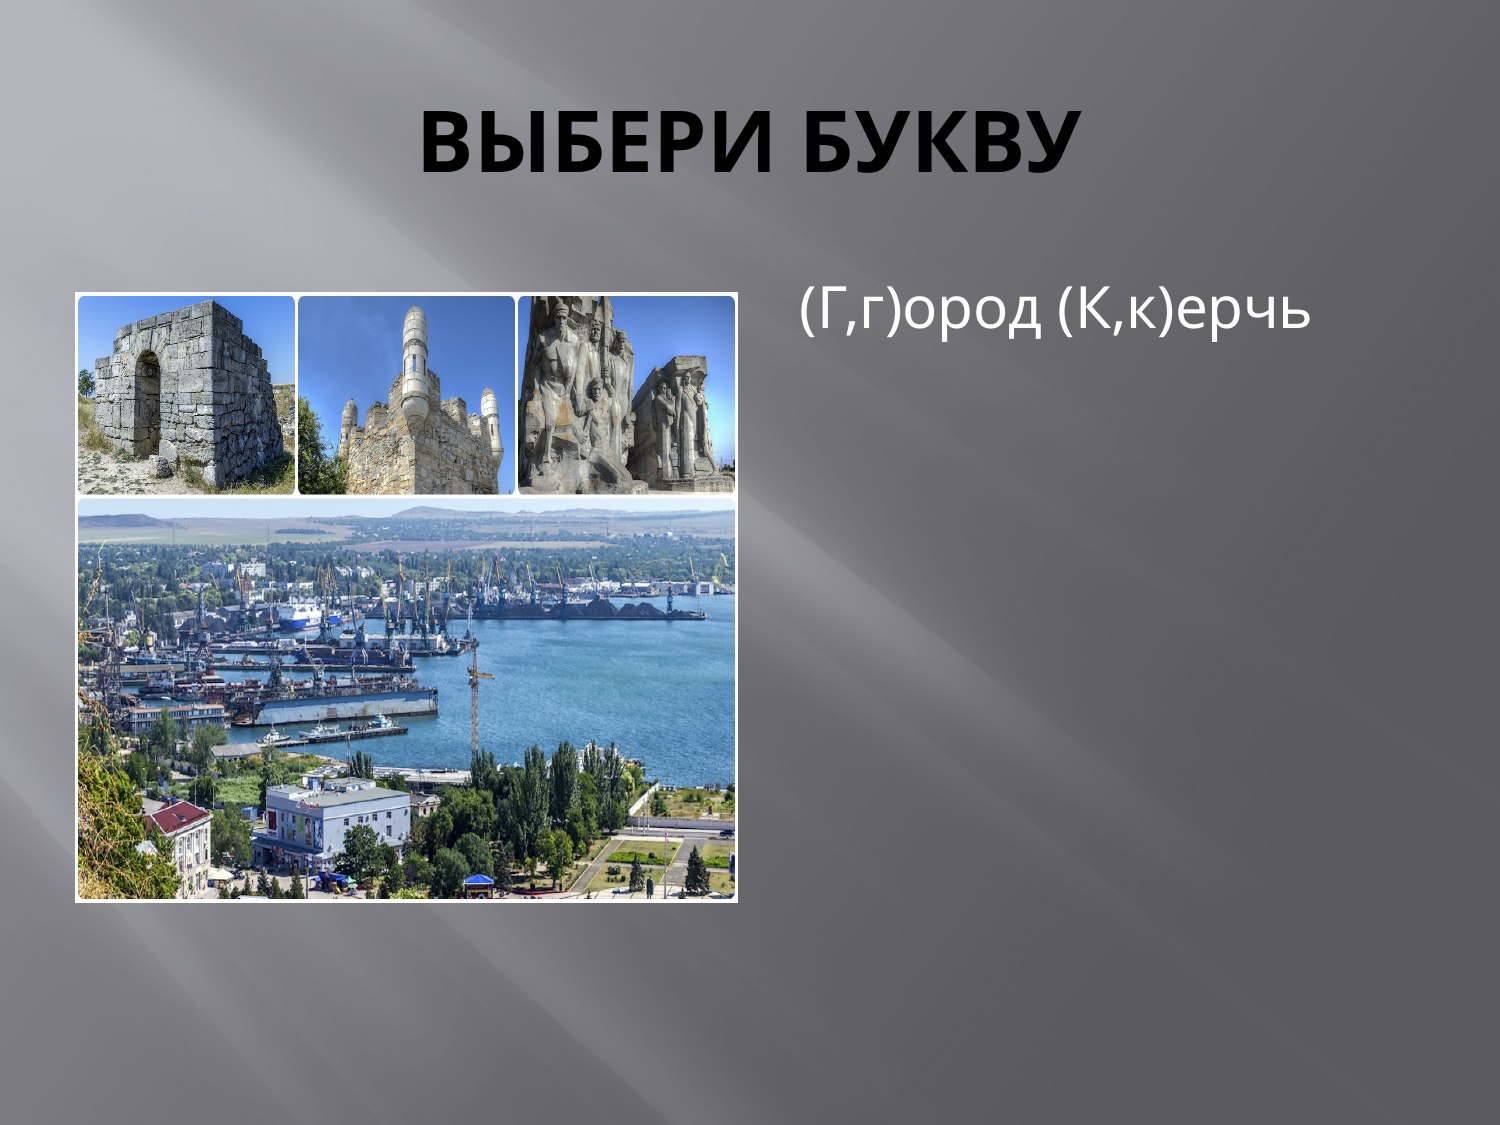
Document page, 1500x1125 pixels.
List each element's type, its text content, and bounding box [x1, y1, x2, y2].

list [74, 292, 738, 903]
title ВЫБЕРИ БУКВУ [75, 45, 1425, 233]
list (Г,г)ород (К,к)ерчь [762, 262, 1425, 1005]
